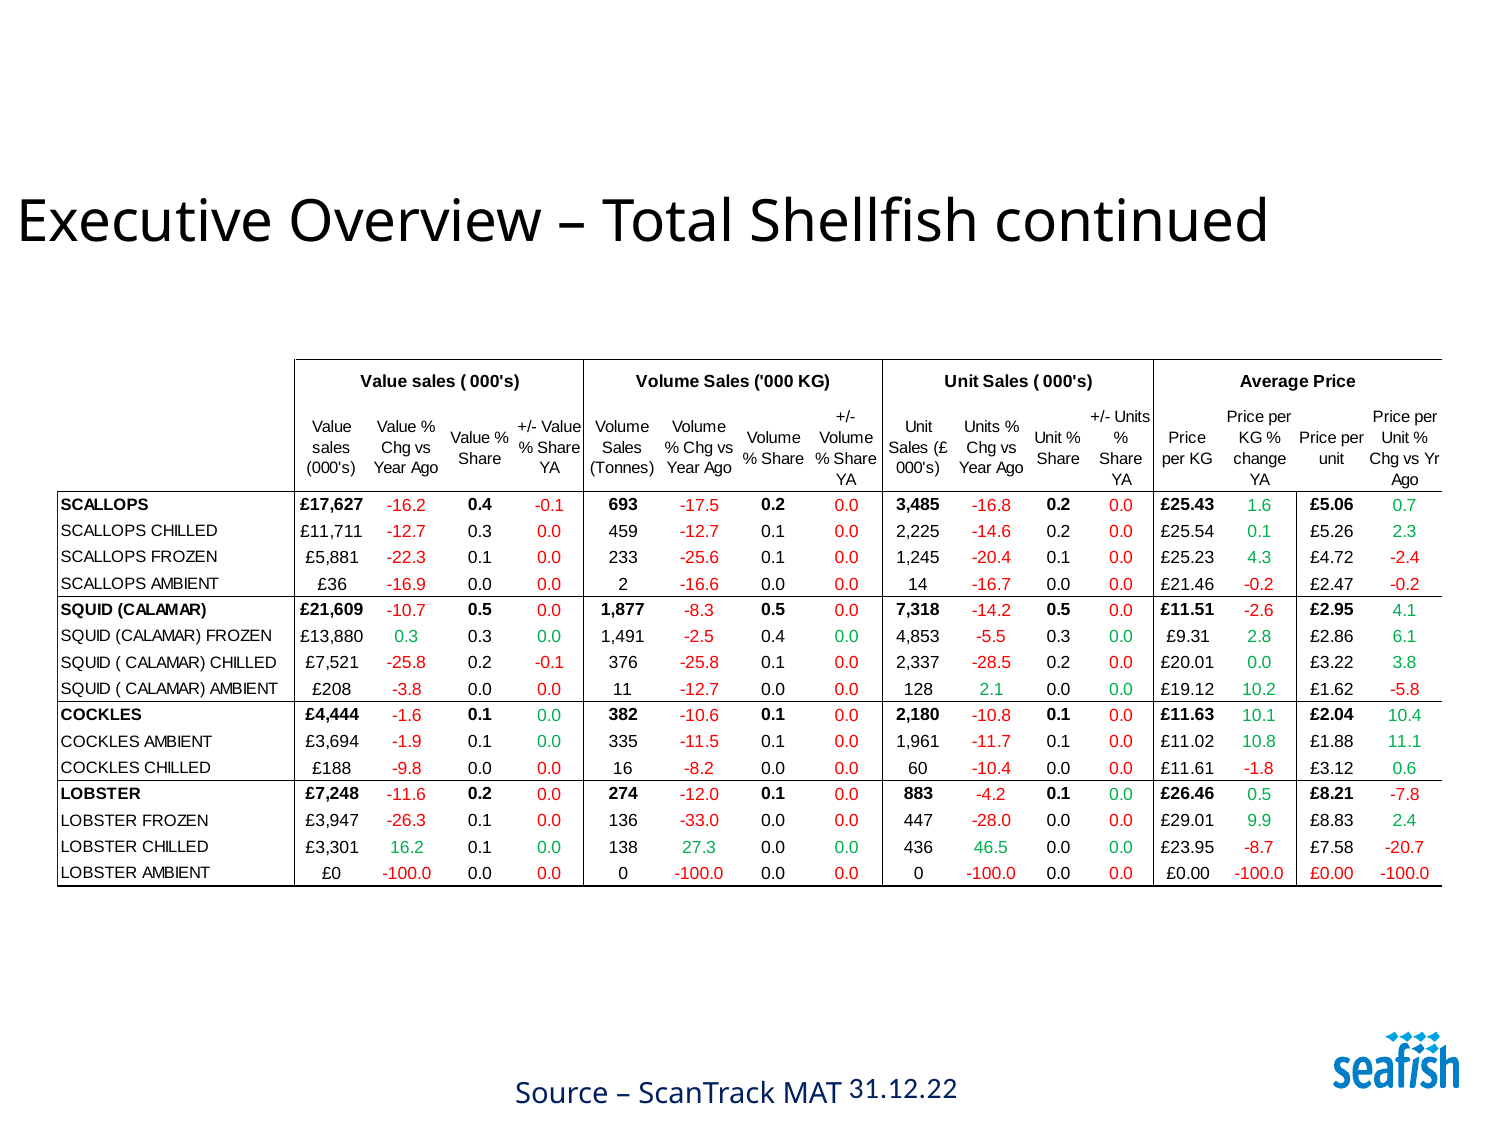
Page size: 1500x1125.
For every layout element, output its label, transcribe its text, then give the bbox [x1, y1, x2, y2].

text_box Source – ScanTrack MAT [0, 1067, 857, 1117]
title Executive Overview – Total Shellfish continued [1, 177, 1483, 268]
picture [842, 1072, 1001, 1114]
picture [57, 359, 1443, 913]
